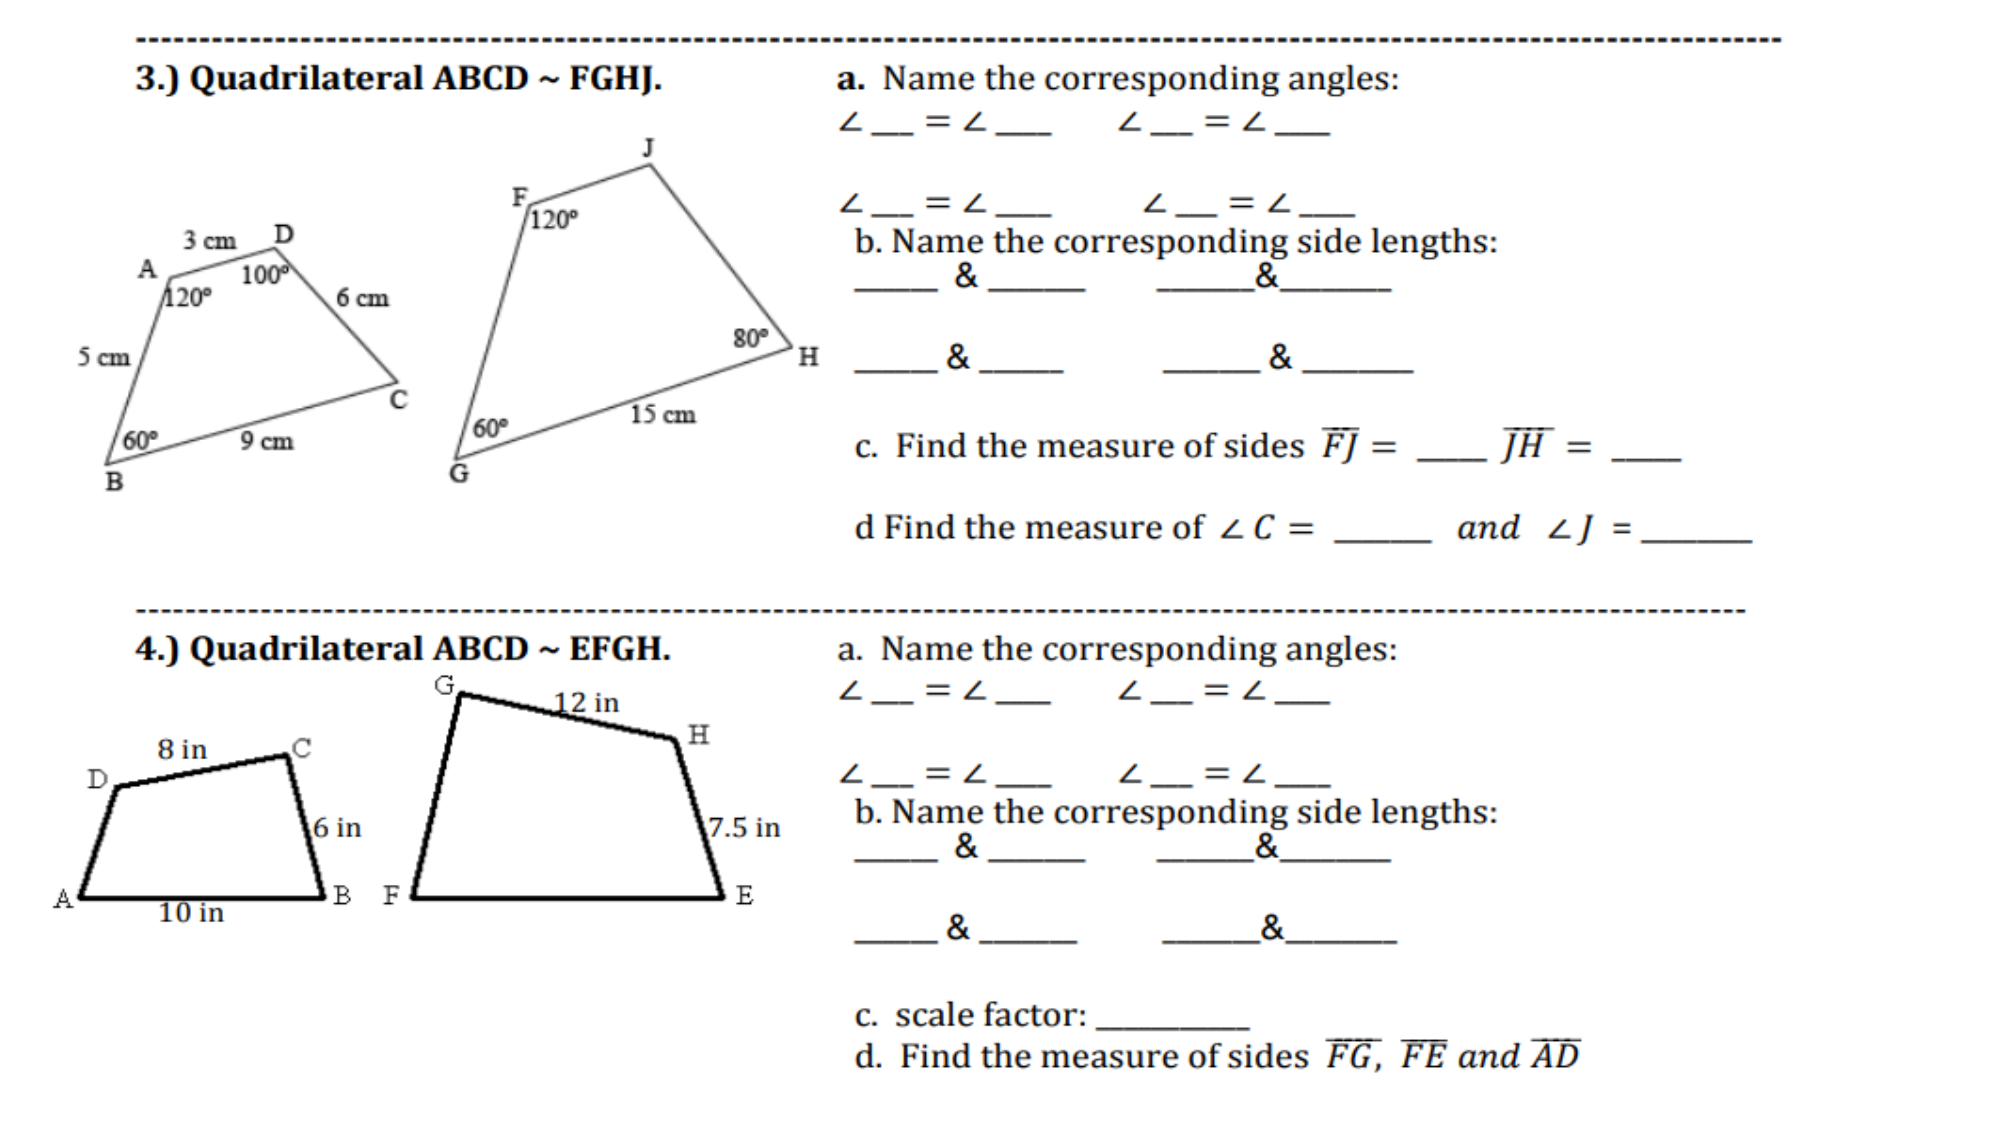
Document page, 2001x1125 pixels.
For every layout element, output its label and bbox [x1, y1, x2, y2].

picture [31, 29, 1866, 1125]
